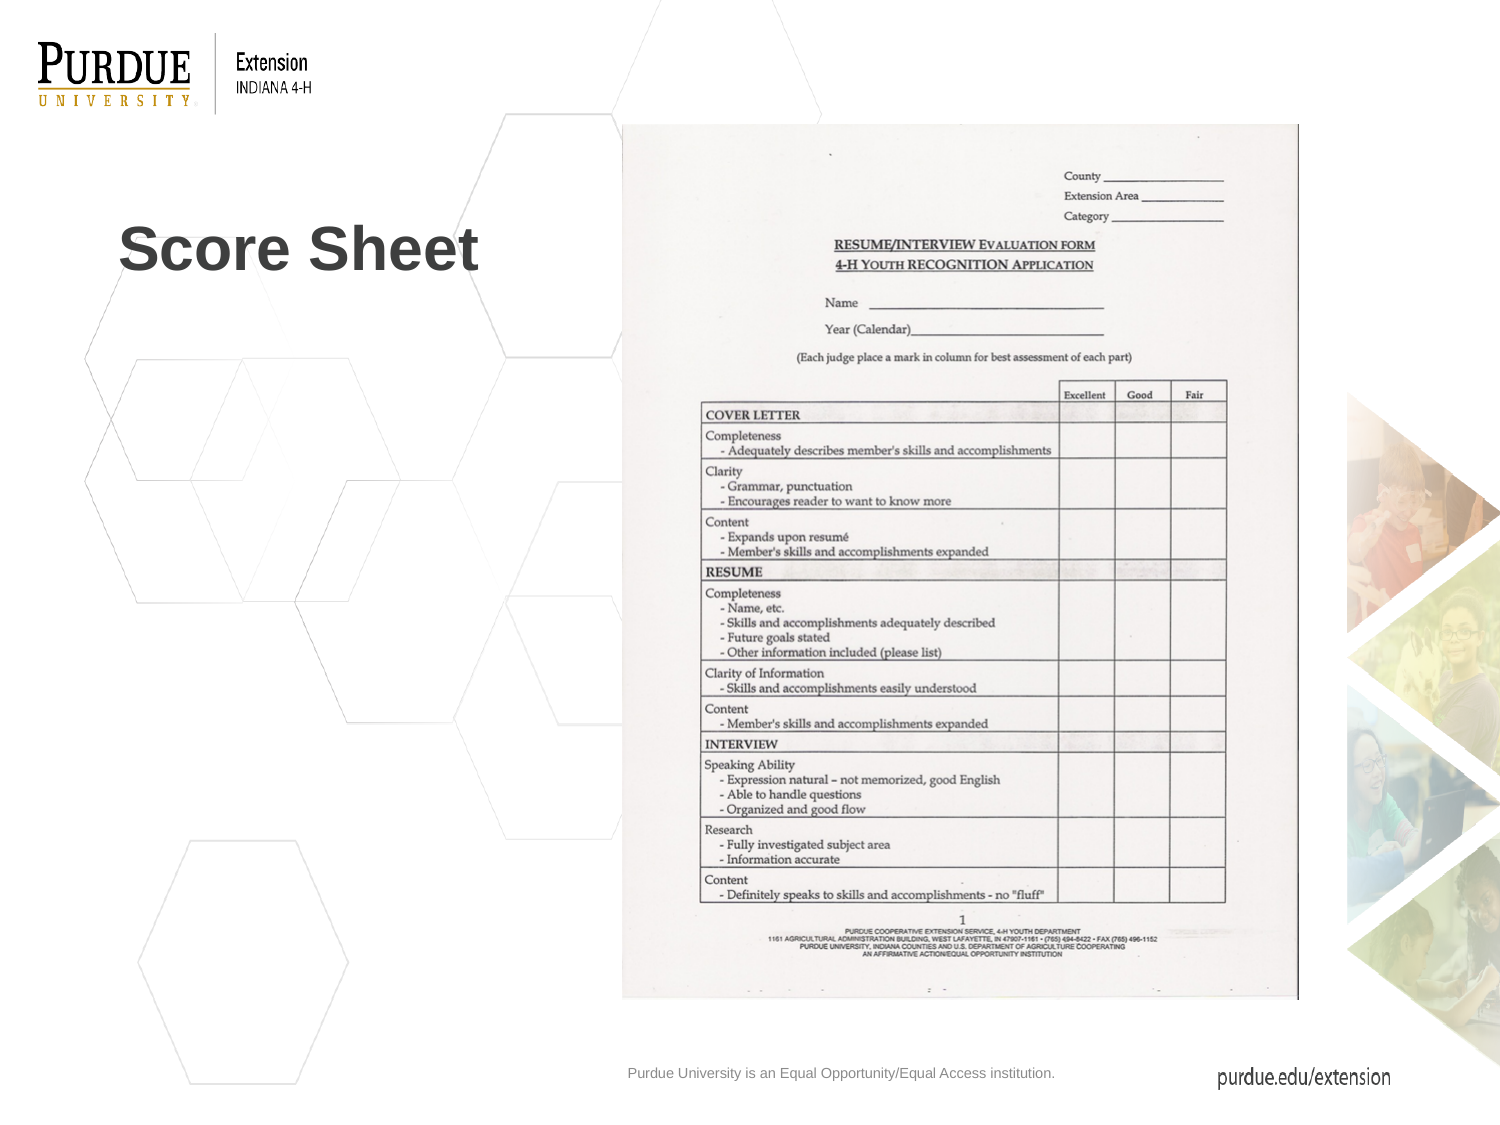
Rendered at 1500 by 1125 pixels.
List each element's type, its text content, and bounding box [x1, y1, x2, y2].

title Score Sheet [103, 174, 622, 325]
picture [0, 0, 1500, 1125]
footer Purdue University is an Equal Opportunity/Equal Access institution. [496, 1042, 1186, 1103]
